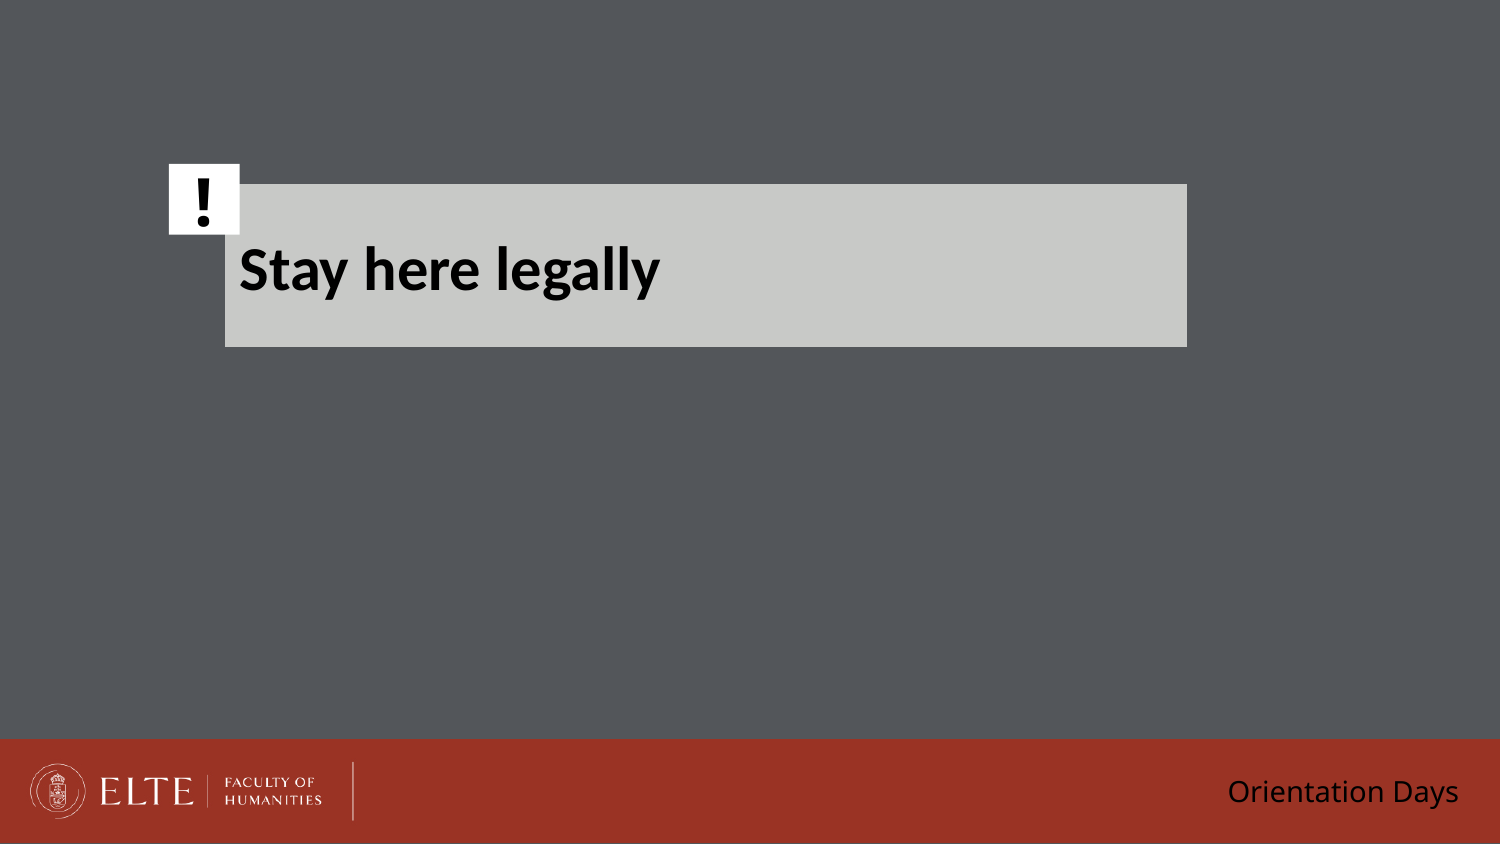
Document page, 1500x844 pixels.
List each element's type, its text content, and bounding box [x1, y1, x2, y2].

text_box Stay here legally [223, 182, 1190, 349]
text_box ! [167, 162, 242, 237]
picture [0, 739, 1500, 844]
